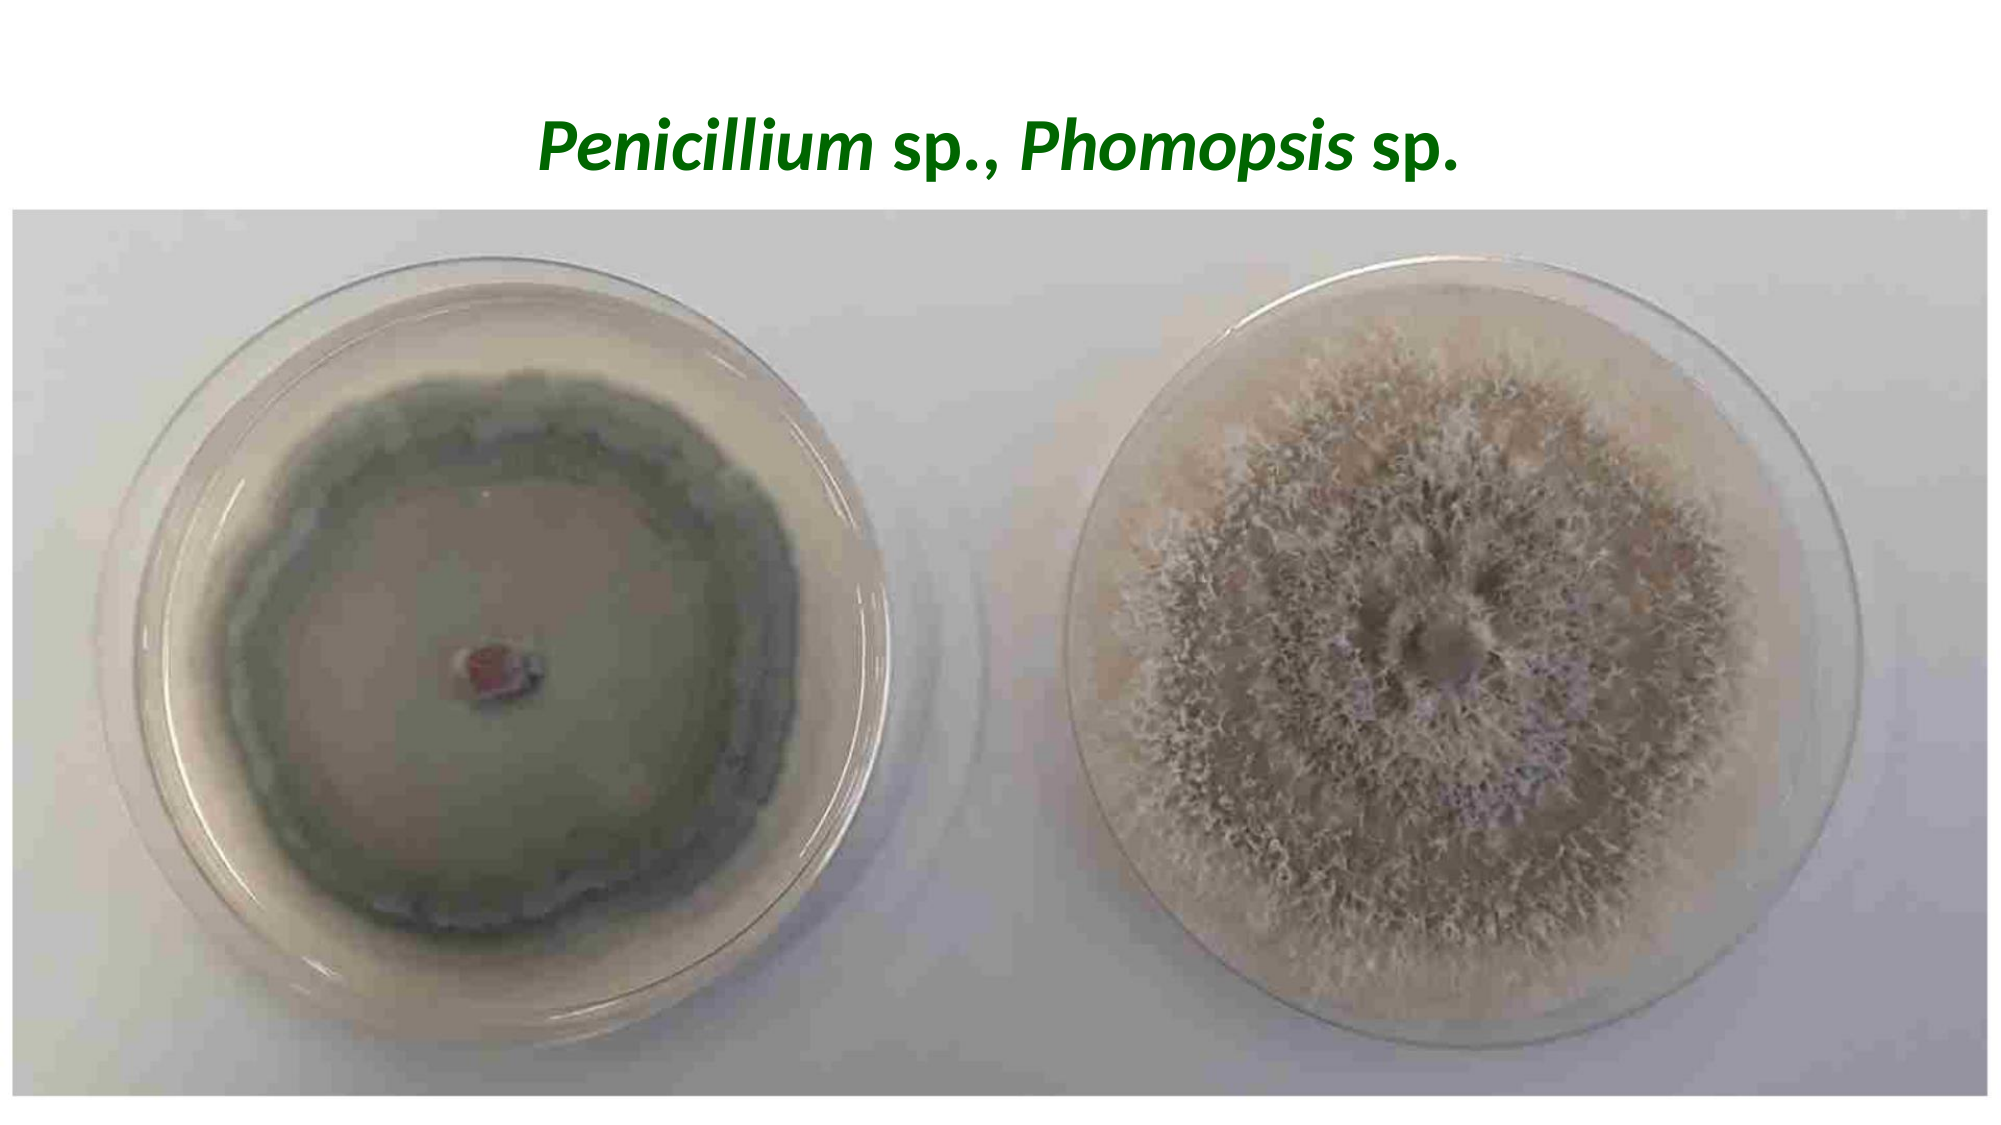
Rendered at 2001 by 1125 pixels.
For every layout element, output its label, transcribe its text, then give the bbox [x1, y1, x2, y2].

text_box Penicillium sp., Phomopsis sp. [537, 110, 1488, 186]
text_box [0, 0, 2000, 1125]
